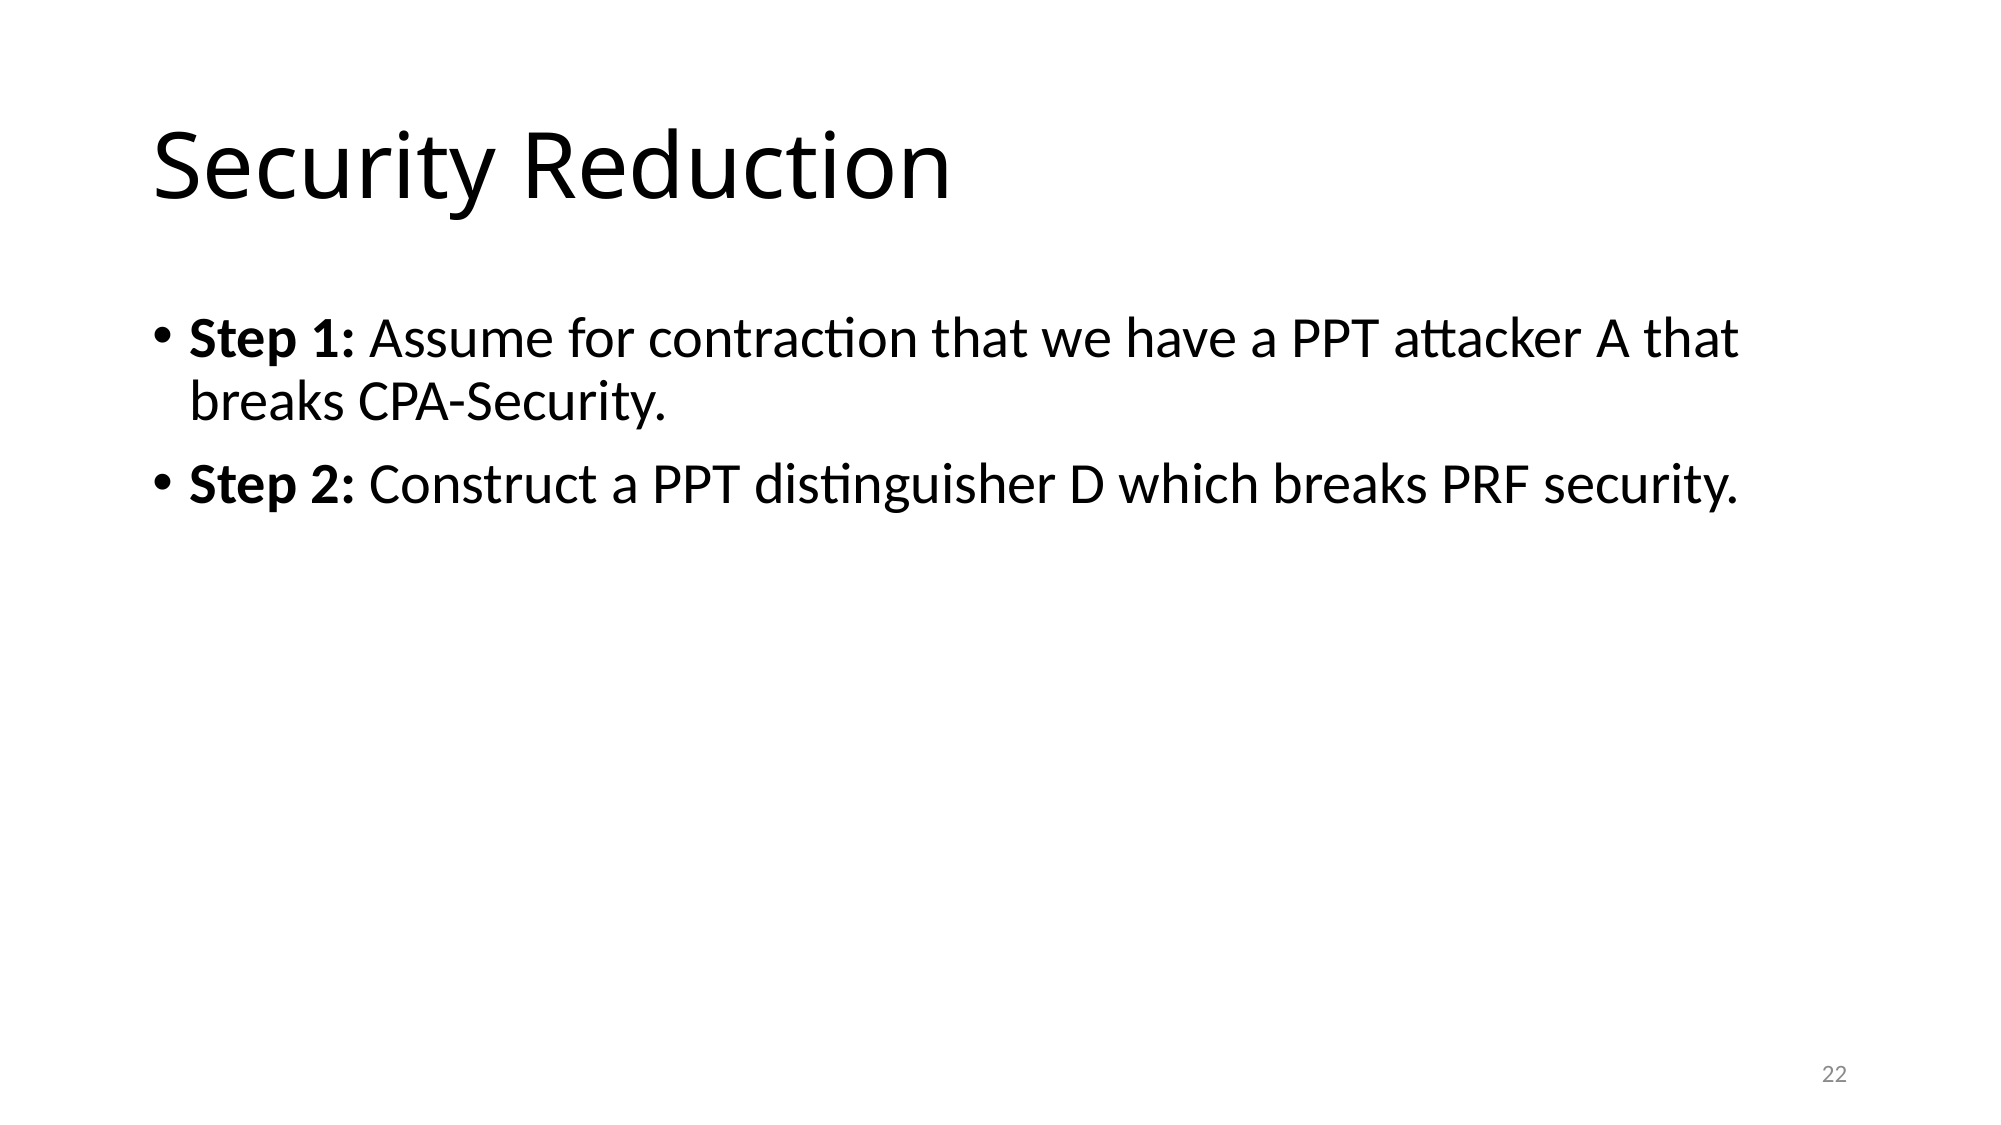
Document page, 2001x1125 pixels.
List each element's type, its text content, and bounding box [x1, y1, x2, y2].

title Security Reduction [137, 59, 1863, 278]
list Step 1: Assume for contraction that we have a PPT attacker A that breaks CPA-Security. Step 2: Construct a PPT distinguisher D which breaks PRF security. [137, 299, 1863, 1014]
slide_number 22 [1412, 1042, 1863, 1103]
